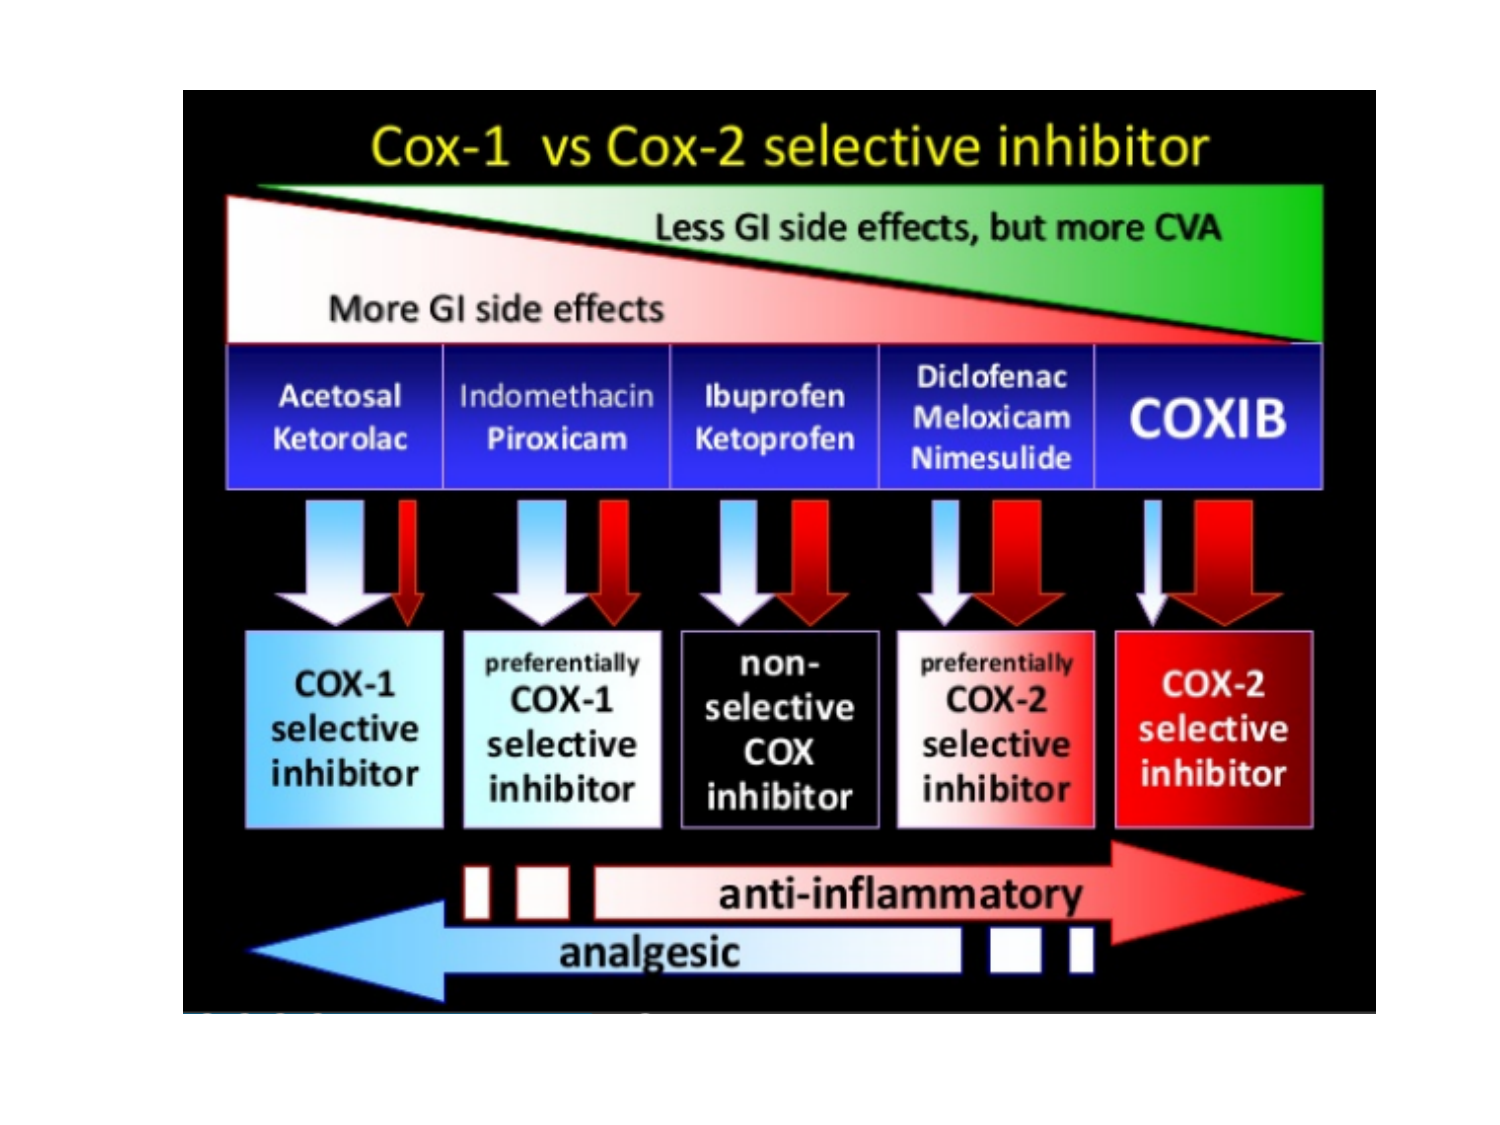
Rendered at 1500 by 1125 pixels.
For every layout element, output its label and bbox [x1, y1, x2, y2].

picture [182, 89, 1377, 1014]
